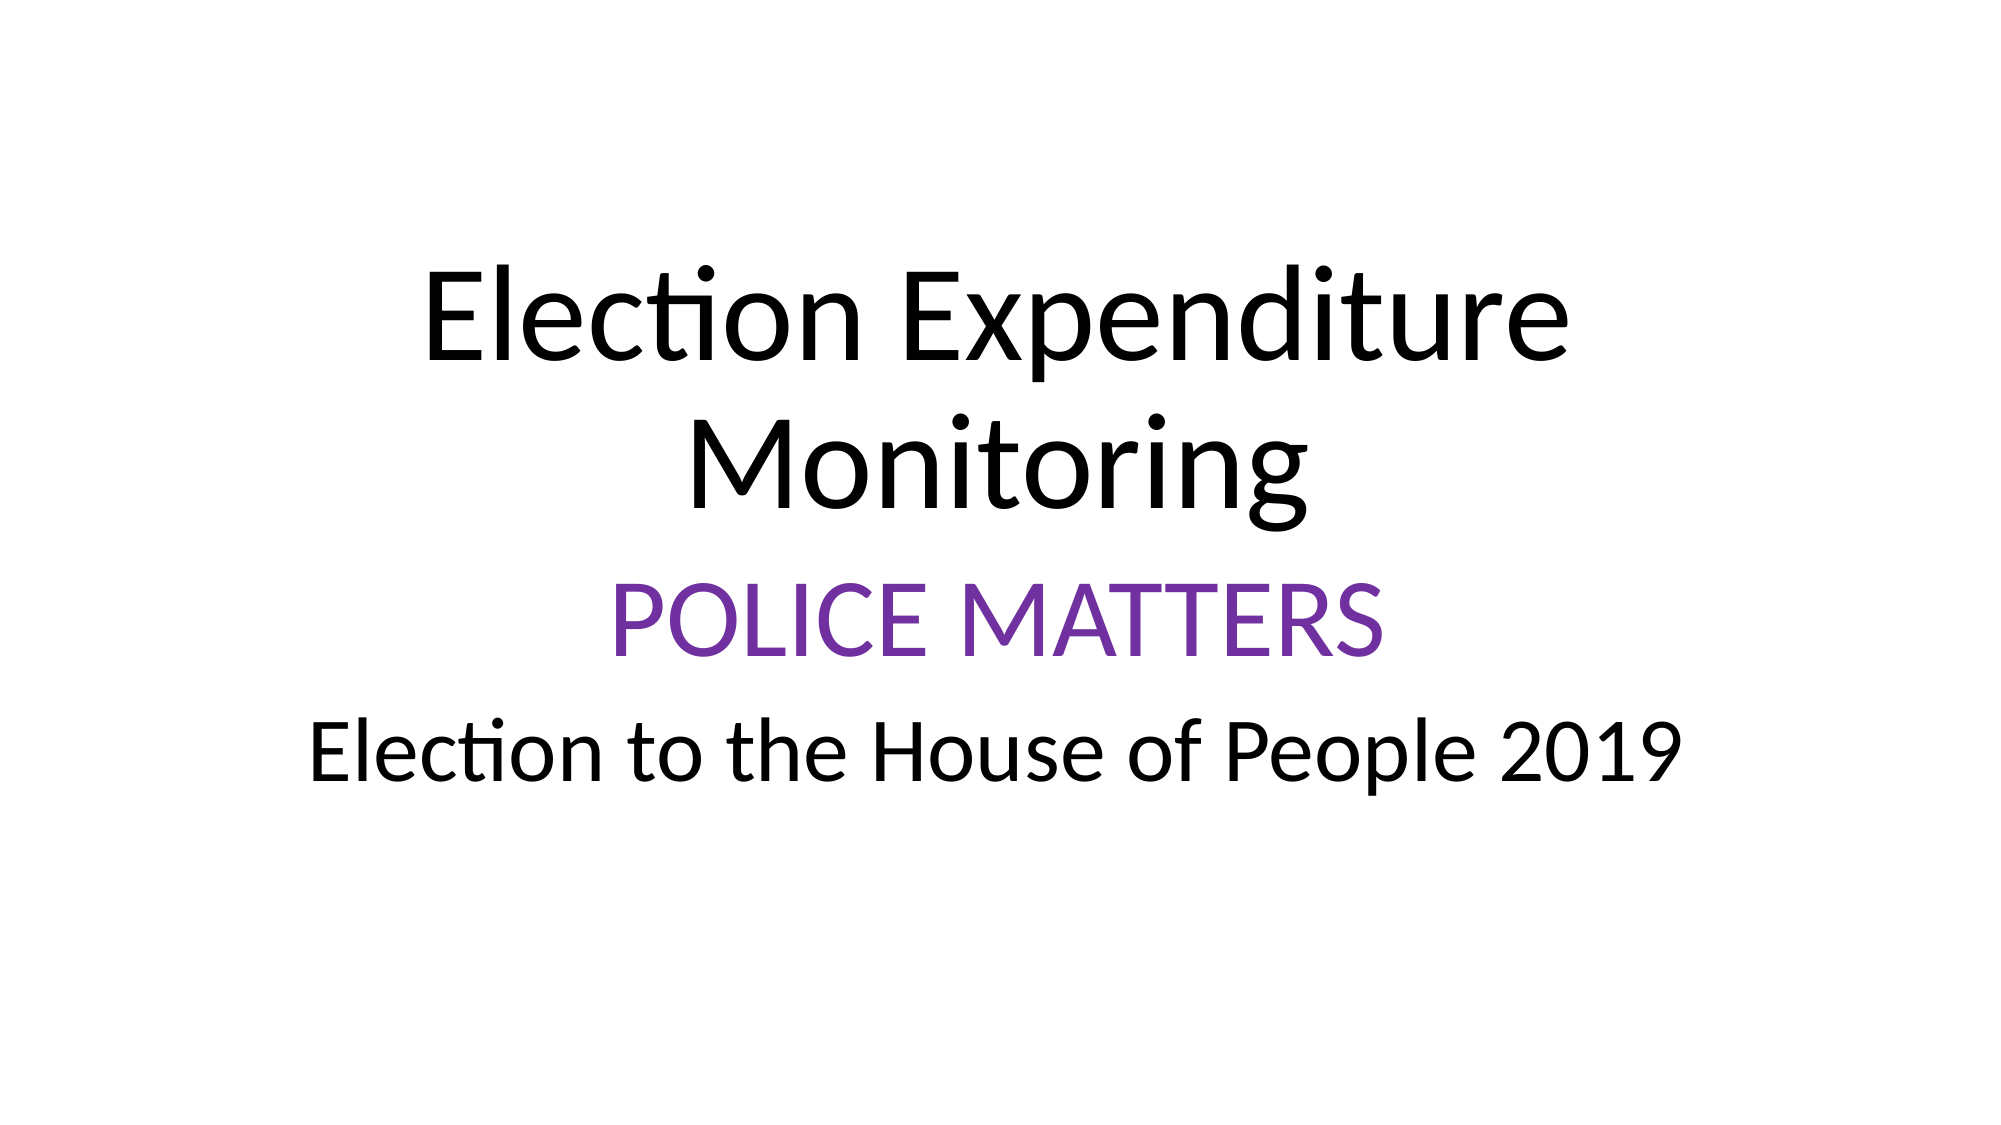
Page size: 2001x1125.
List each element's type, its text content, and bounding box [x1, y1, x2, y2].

list Election Expenditure Monitoring POLICE MATTERS Election to the House of People 2019 [134, 48, 1860, 1063]
